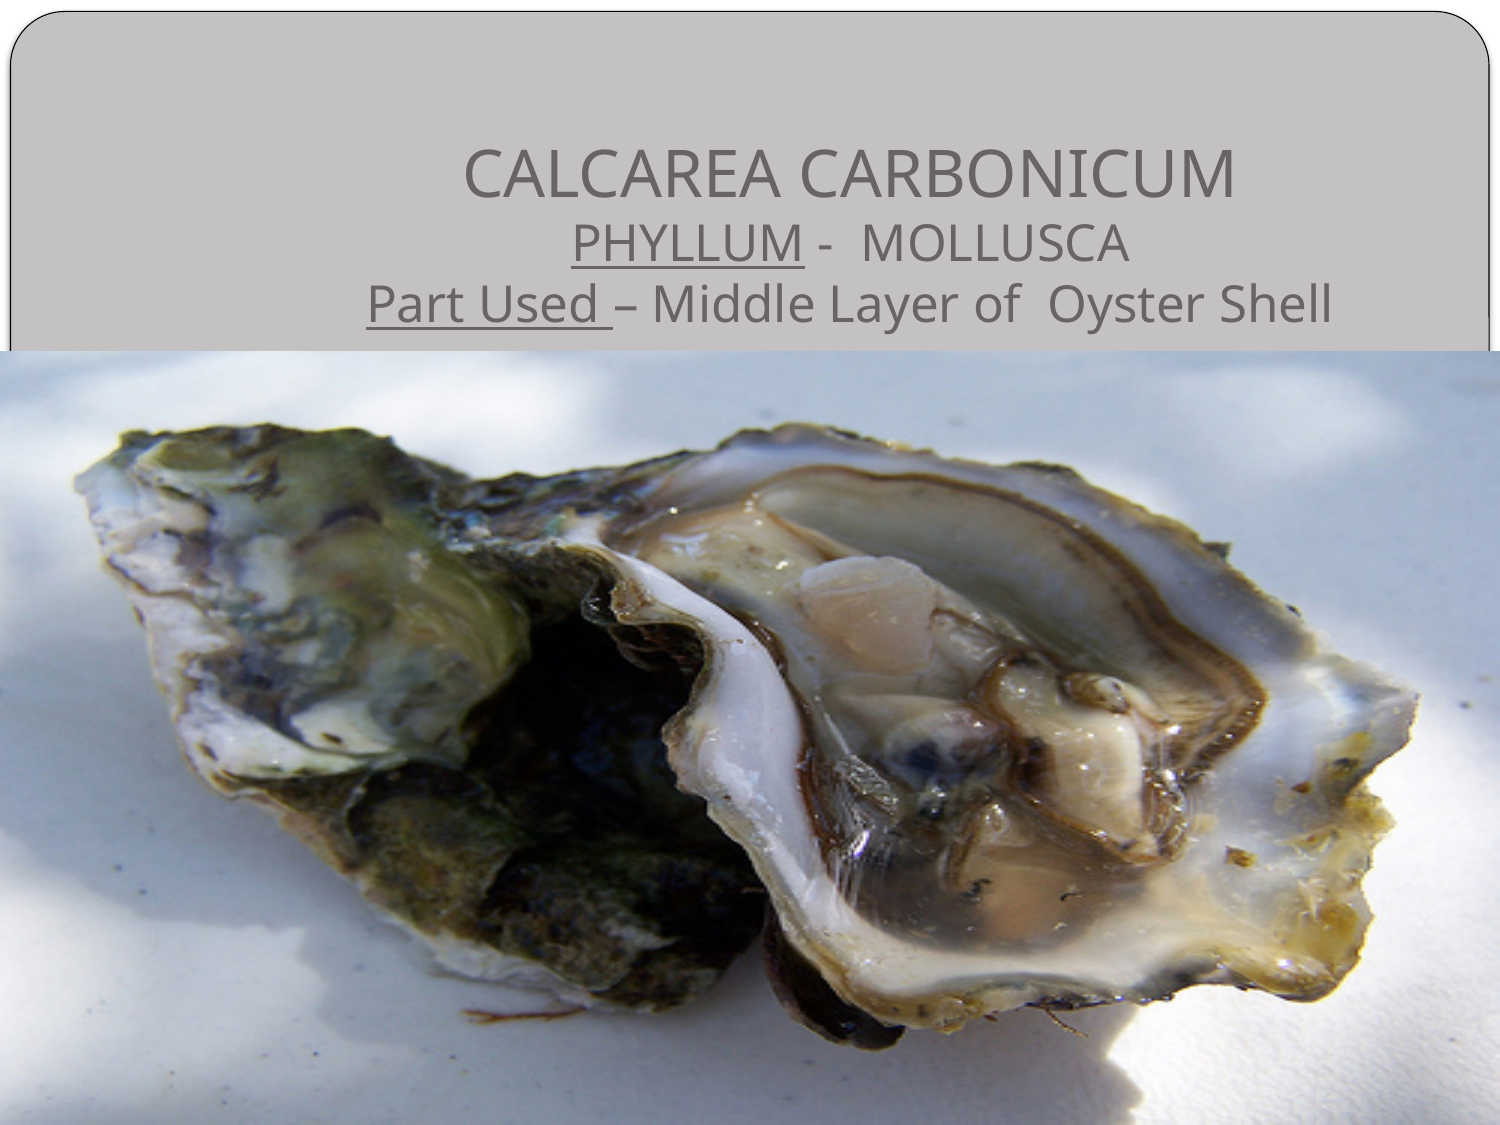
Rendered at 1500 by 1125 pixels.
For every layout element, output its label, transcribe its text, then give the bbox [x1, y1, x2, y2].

title CALCAREA CARBONICUM PHYLLUM - MOLLUSCA Part Used – Middle Layer of Oyster Shell [235, 45, 1466, 349]
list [0, 351, 1500, 1125]
